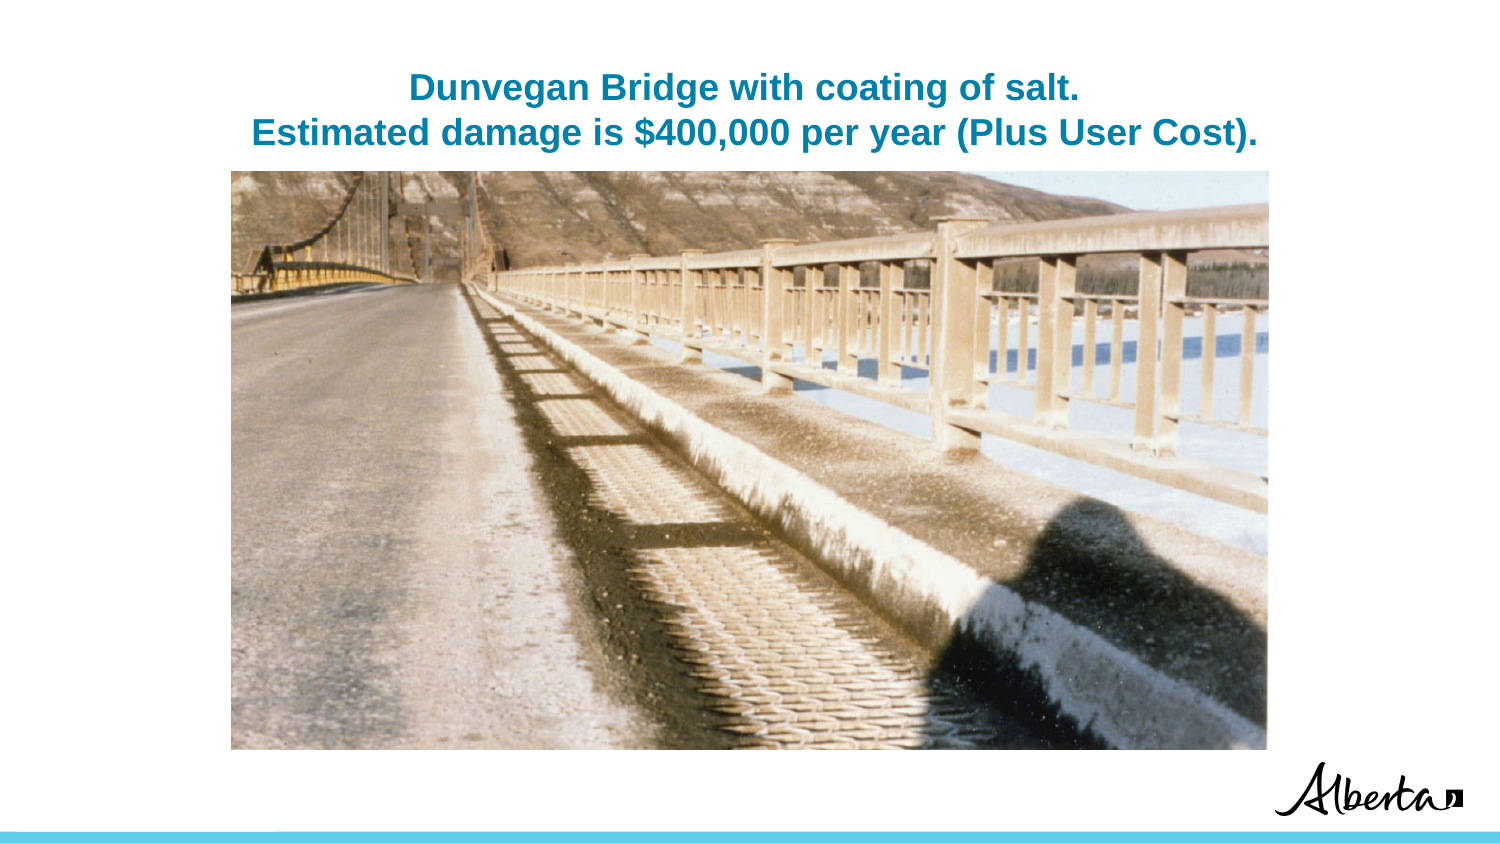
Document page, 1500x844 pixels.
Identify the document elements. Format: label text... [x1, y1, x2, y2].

picture [1275, 762, 1463, 816]
picture [230, 171, 1269, 750]
title Dunvegan Bridge with coating of salt. Estimated damage is $400,000 per year (Plus User Cost). [88, 55, 1437, 141]
